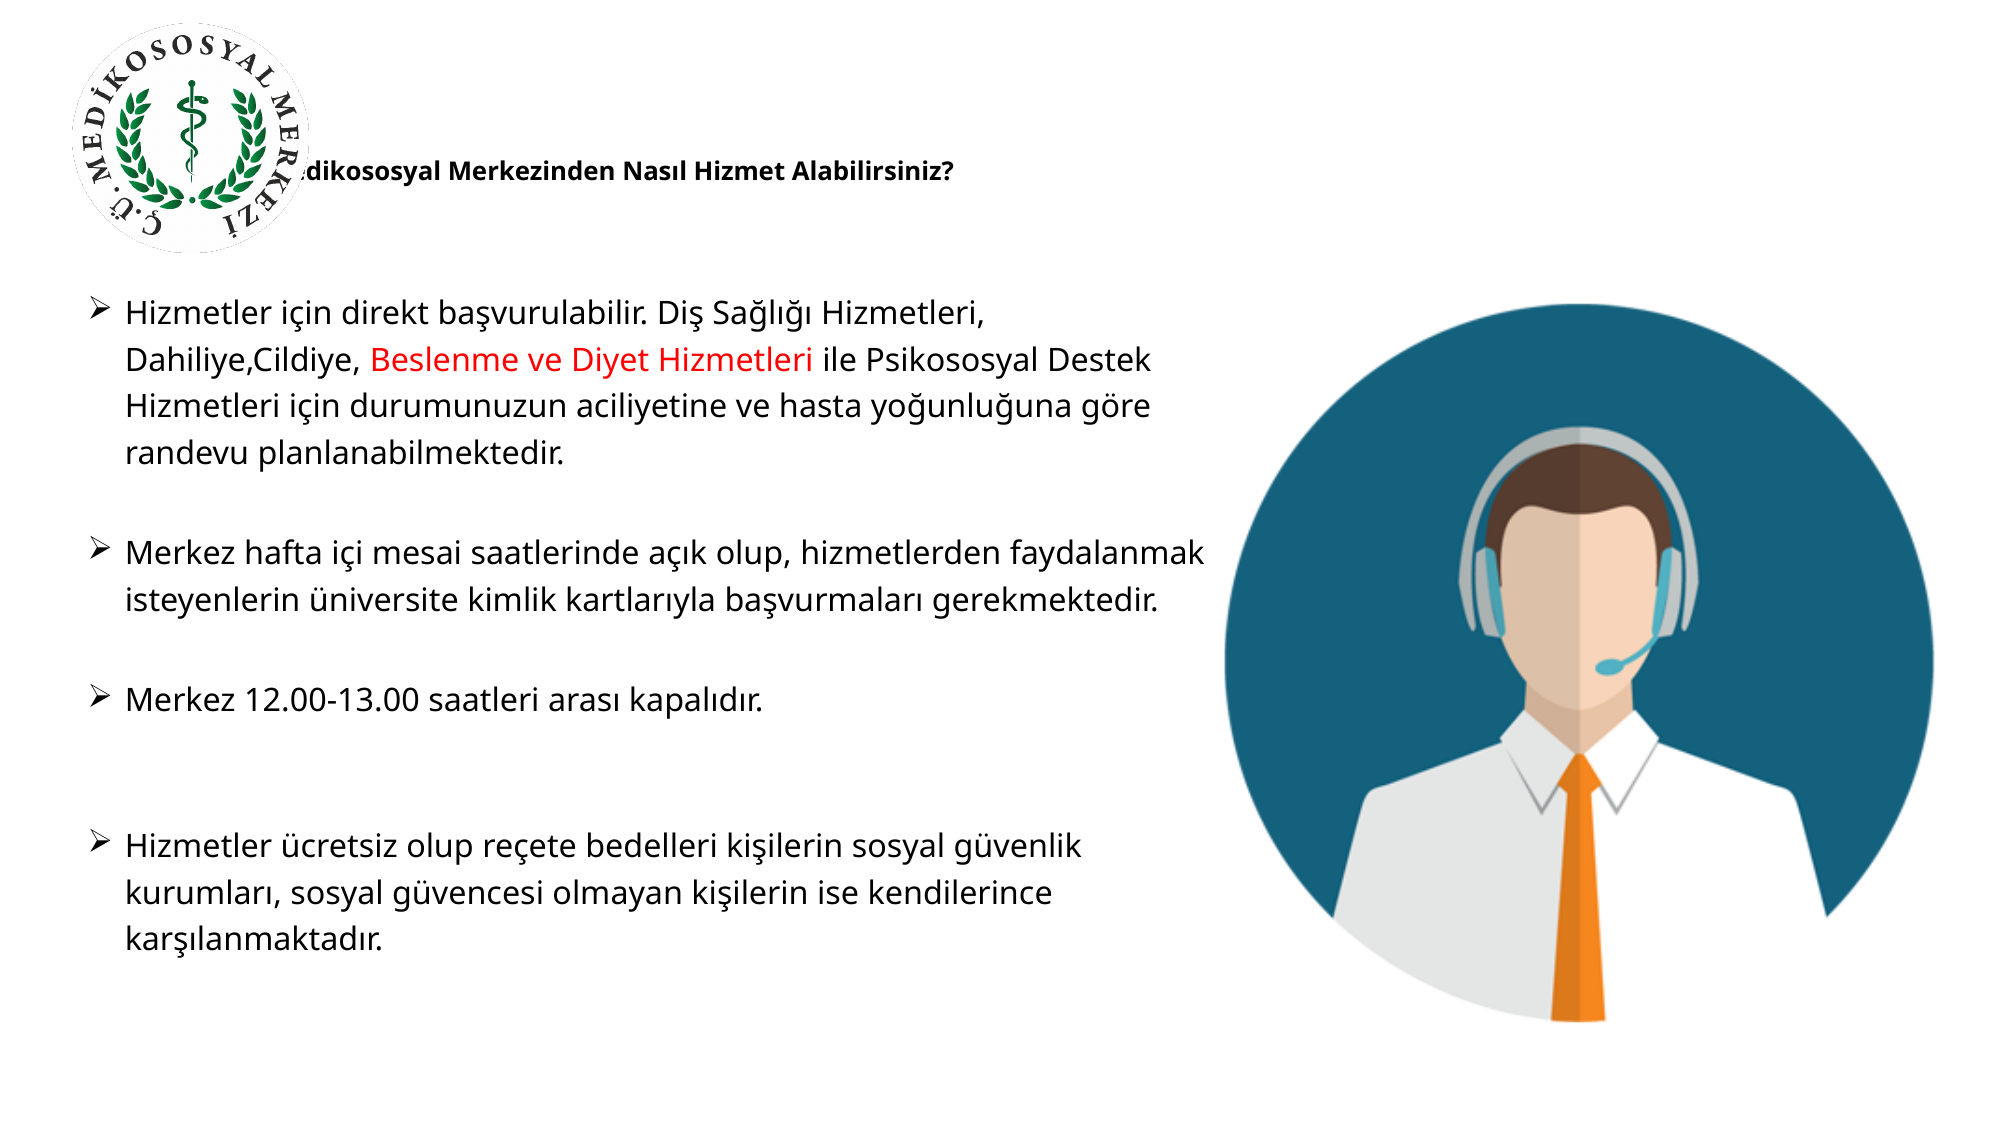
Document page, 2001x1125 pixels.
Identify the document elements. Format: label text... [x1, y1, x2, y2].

picture [1221, 302, 1937, 1025]
title Medikososyal Merkezinden Nasıl Hizmet Alabilirsiniz? [137, 59, 1937, 278]
picture [72, 23, 309, 253]
list Hizmetler için direkt başvurulabilir. Diş Sağlığı Hizmetleri, Dahiliye,Cildiye, Beslenme ve Diyet Hizmetleri ile Psikososyal Destek Hizmetleri için durumunuzun aciliyetine ve hasta yoğunluğuna göre randevu planlanabilmektedir. Merkez hafta içi mesai saatlerinde açık olup, hizmetlerden faydalanmak isteyenlerin üniversite kimlik kartlarıyla başvurmaları gerekmektedir. Merkez 12.00-13.00 saatleri arası kapalıdır. Hizmetler ücretsiz olup reçete bedelleri kişilerin sosyal güvenlik kurumları, sosyal güvencesi olmayan kişilerin ise kendilerince karşılanmaktadır. [72, 277, 1222, 1014]
